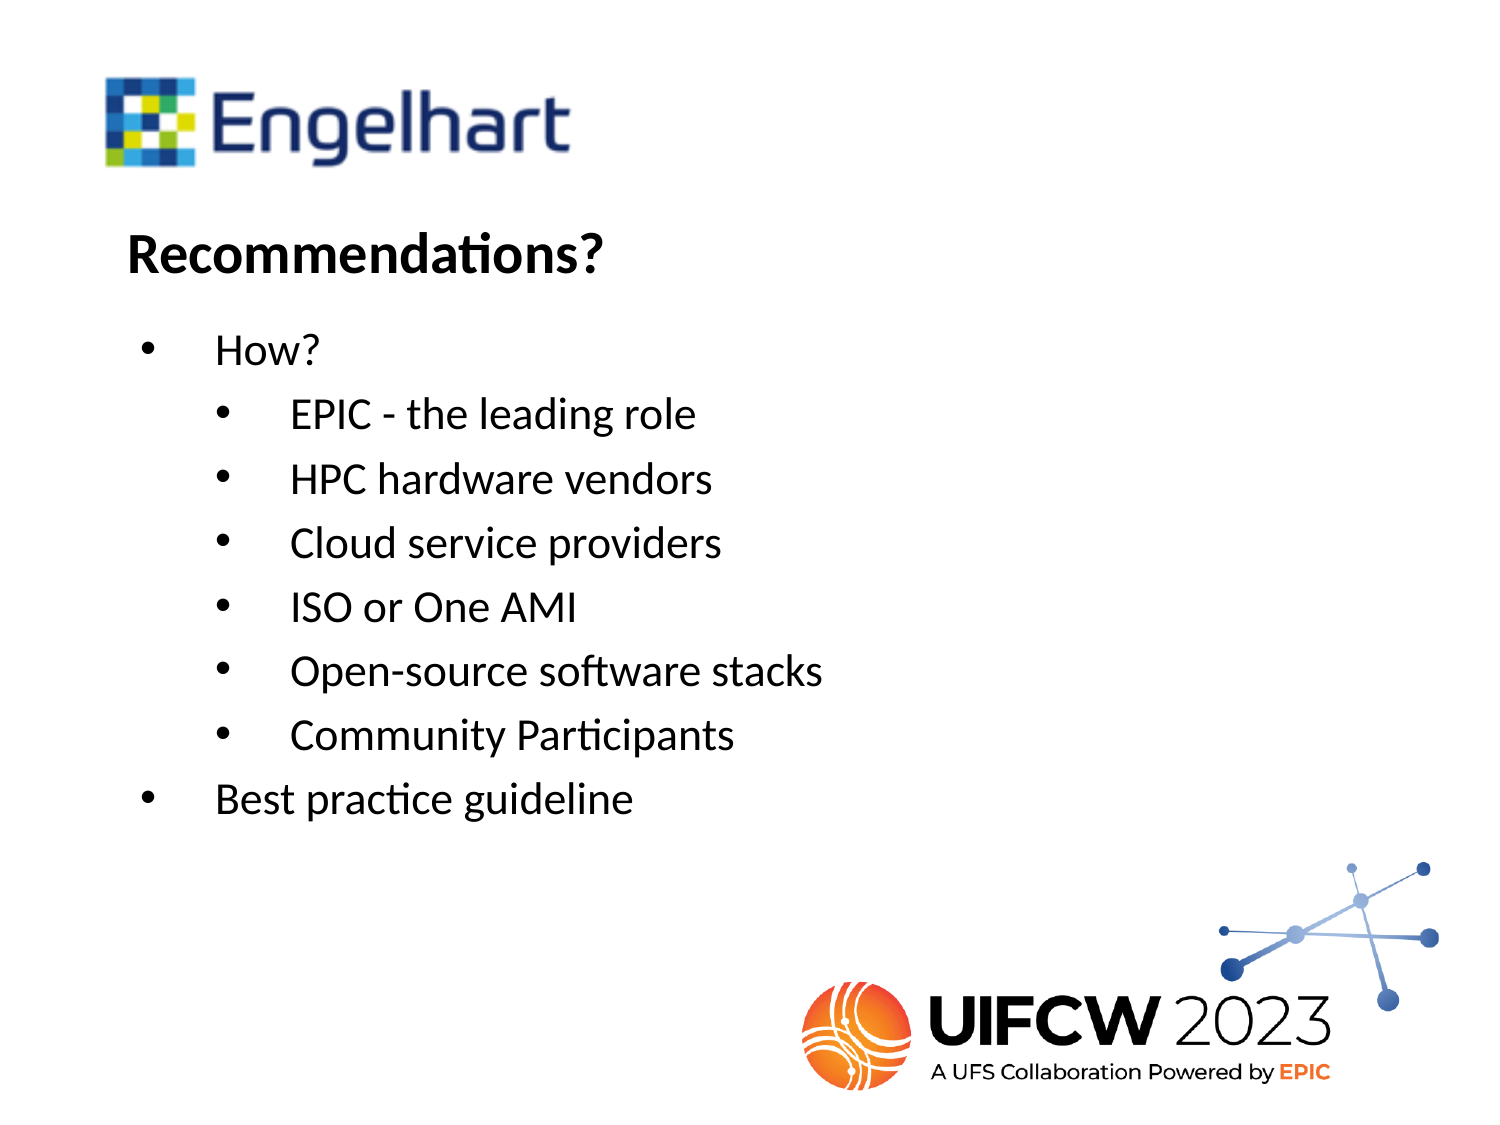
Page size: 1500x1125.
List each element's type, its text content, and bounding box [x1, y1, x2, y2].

title Recommendations? [112, 187, 1388, 313]
picture [99, 74, 575, 173]
picture [787, 804, 1450, 1108]
subtitle How? EPIC - the leading role HPC hardware vendors Cloud service providers ISO or One AMI Open-source software stacks Community Participants Best practice guideline [125, 312, 1238, 850]
